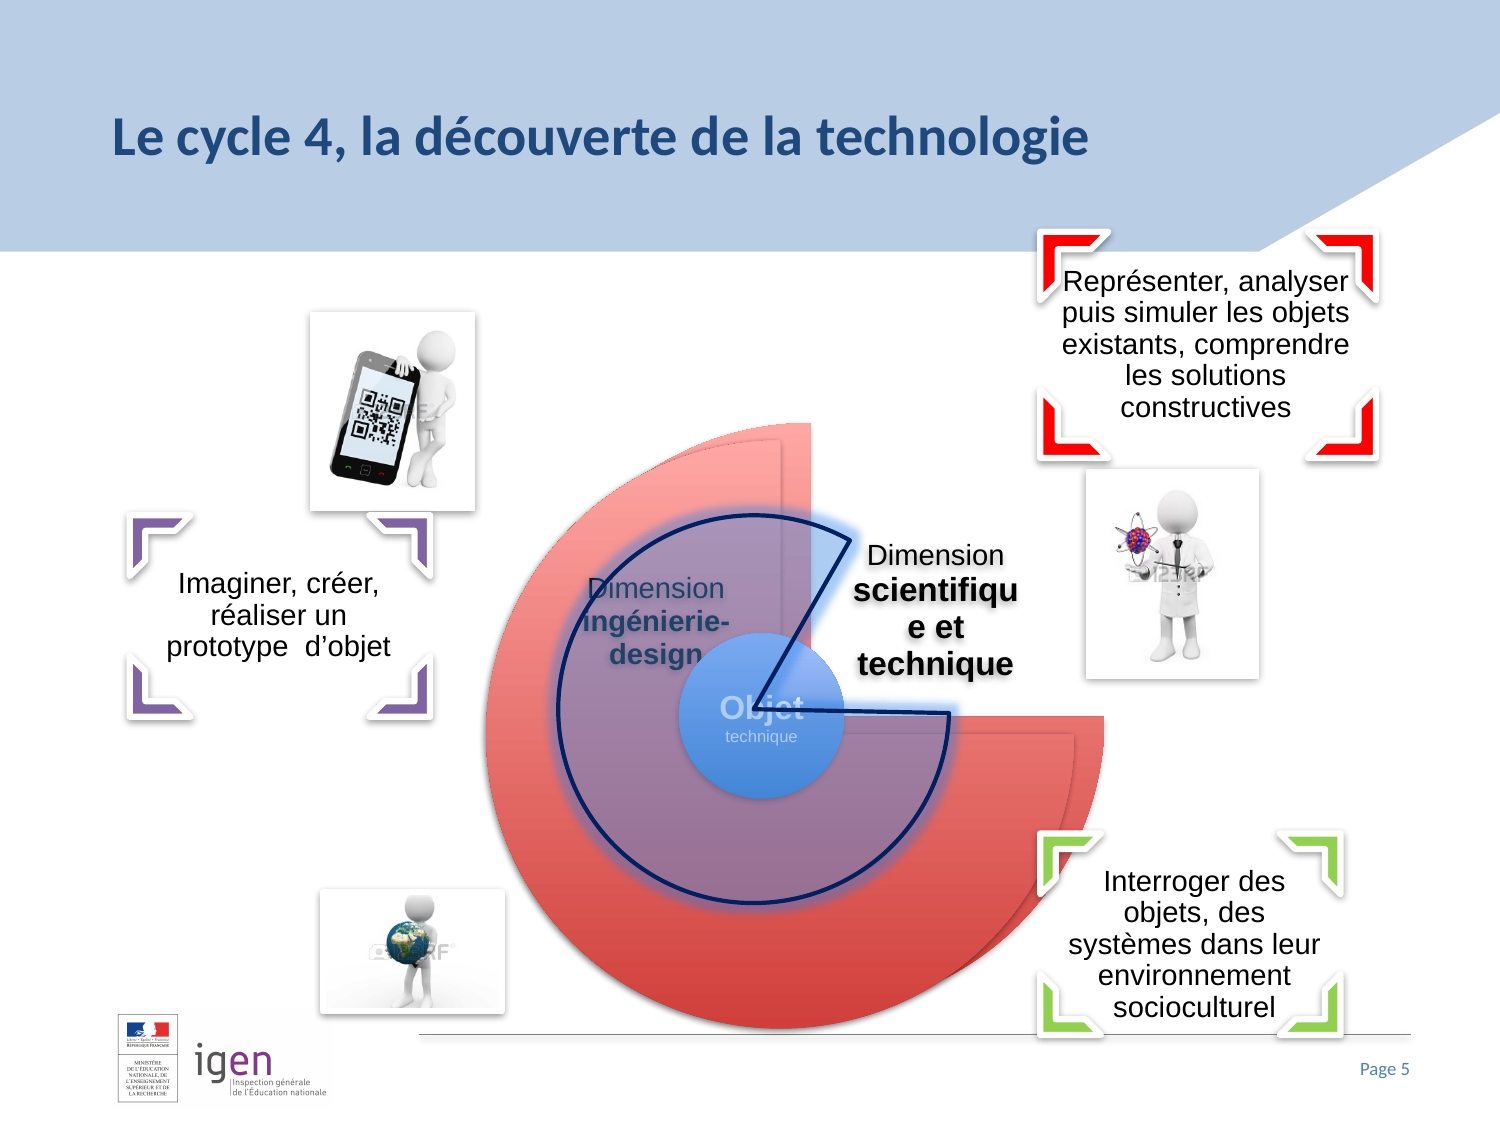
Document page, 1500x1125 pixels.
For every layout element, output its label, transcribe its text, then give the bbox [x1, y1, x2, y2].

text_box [129, 326, 461, 718]
title Le cycle 4, la découverte de la technologie [112, 21, 1388, 244]
picture [112, 1008, 332, 1108]
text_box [1039, 231, 1377, 665]
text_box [254, 336, 1306, 1038]
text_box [322, 833, 1341, 1036]
